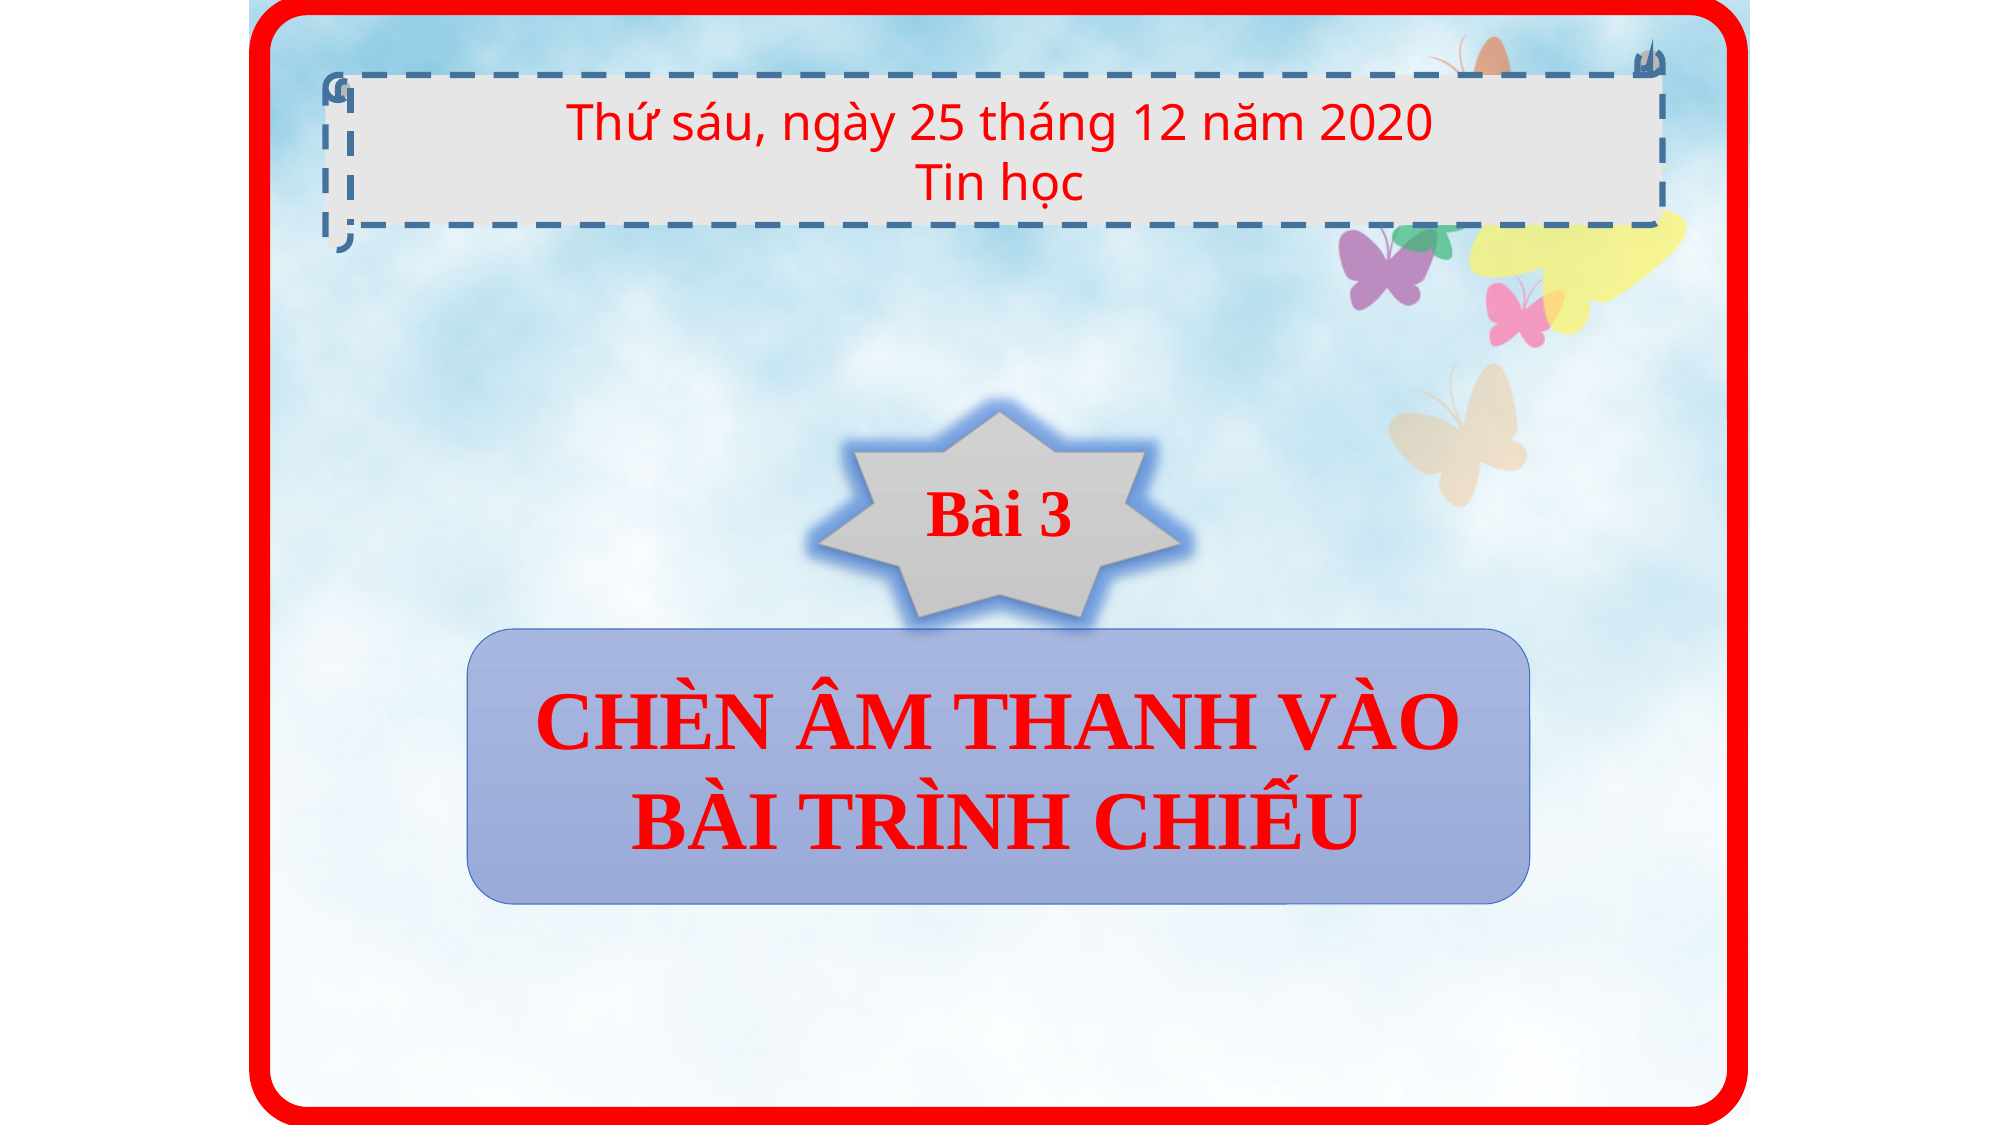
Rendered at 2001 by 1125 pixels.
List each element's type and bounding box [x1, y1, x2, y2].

picture [249, 0, 1750, 1118]
